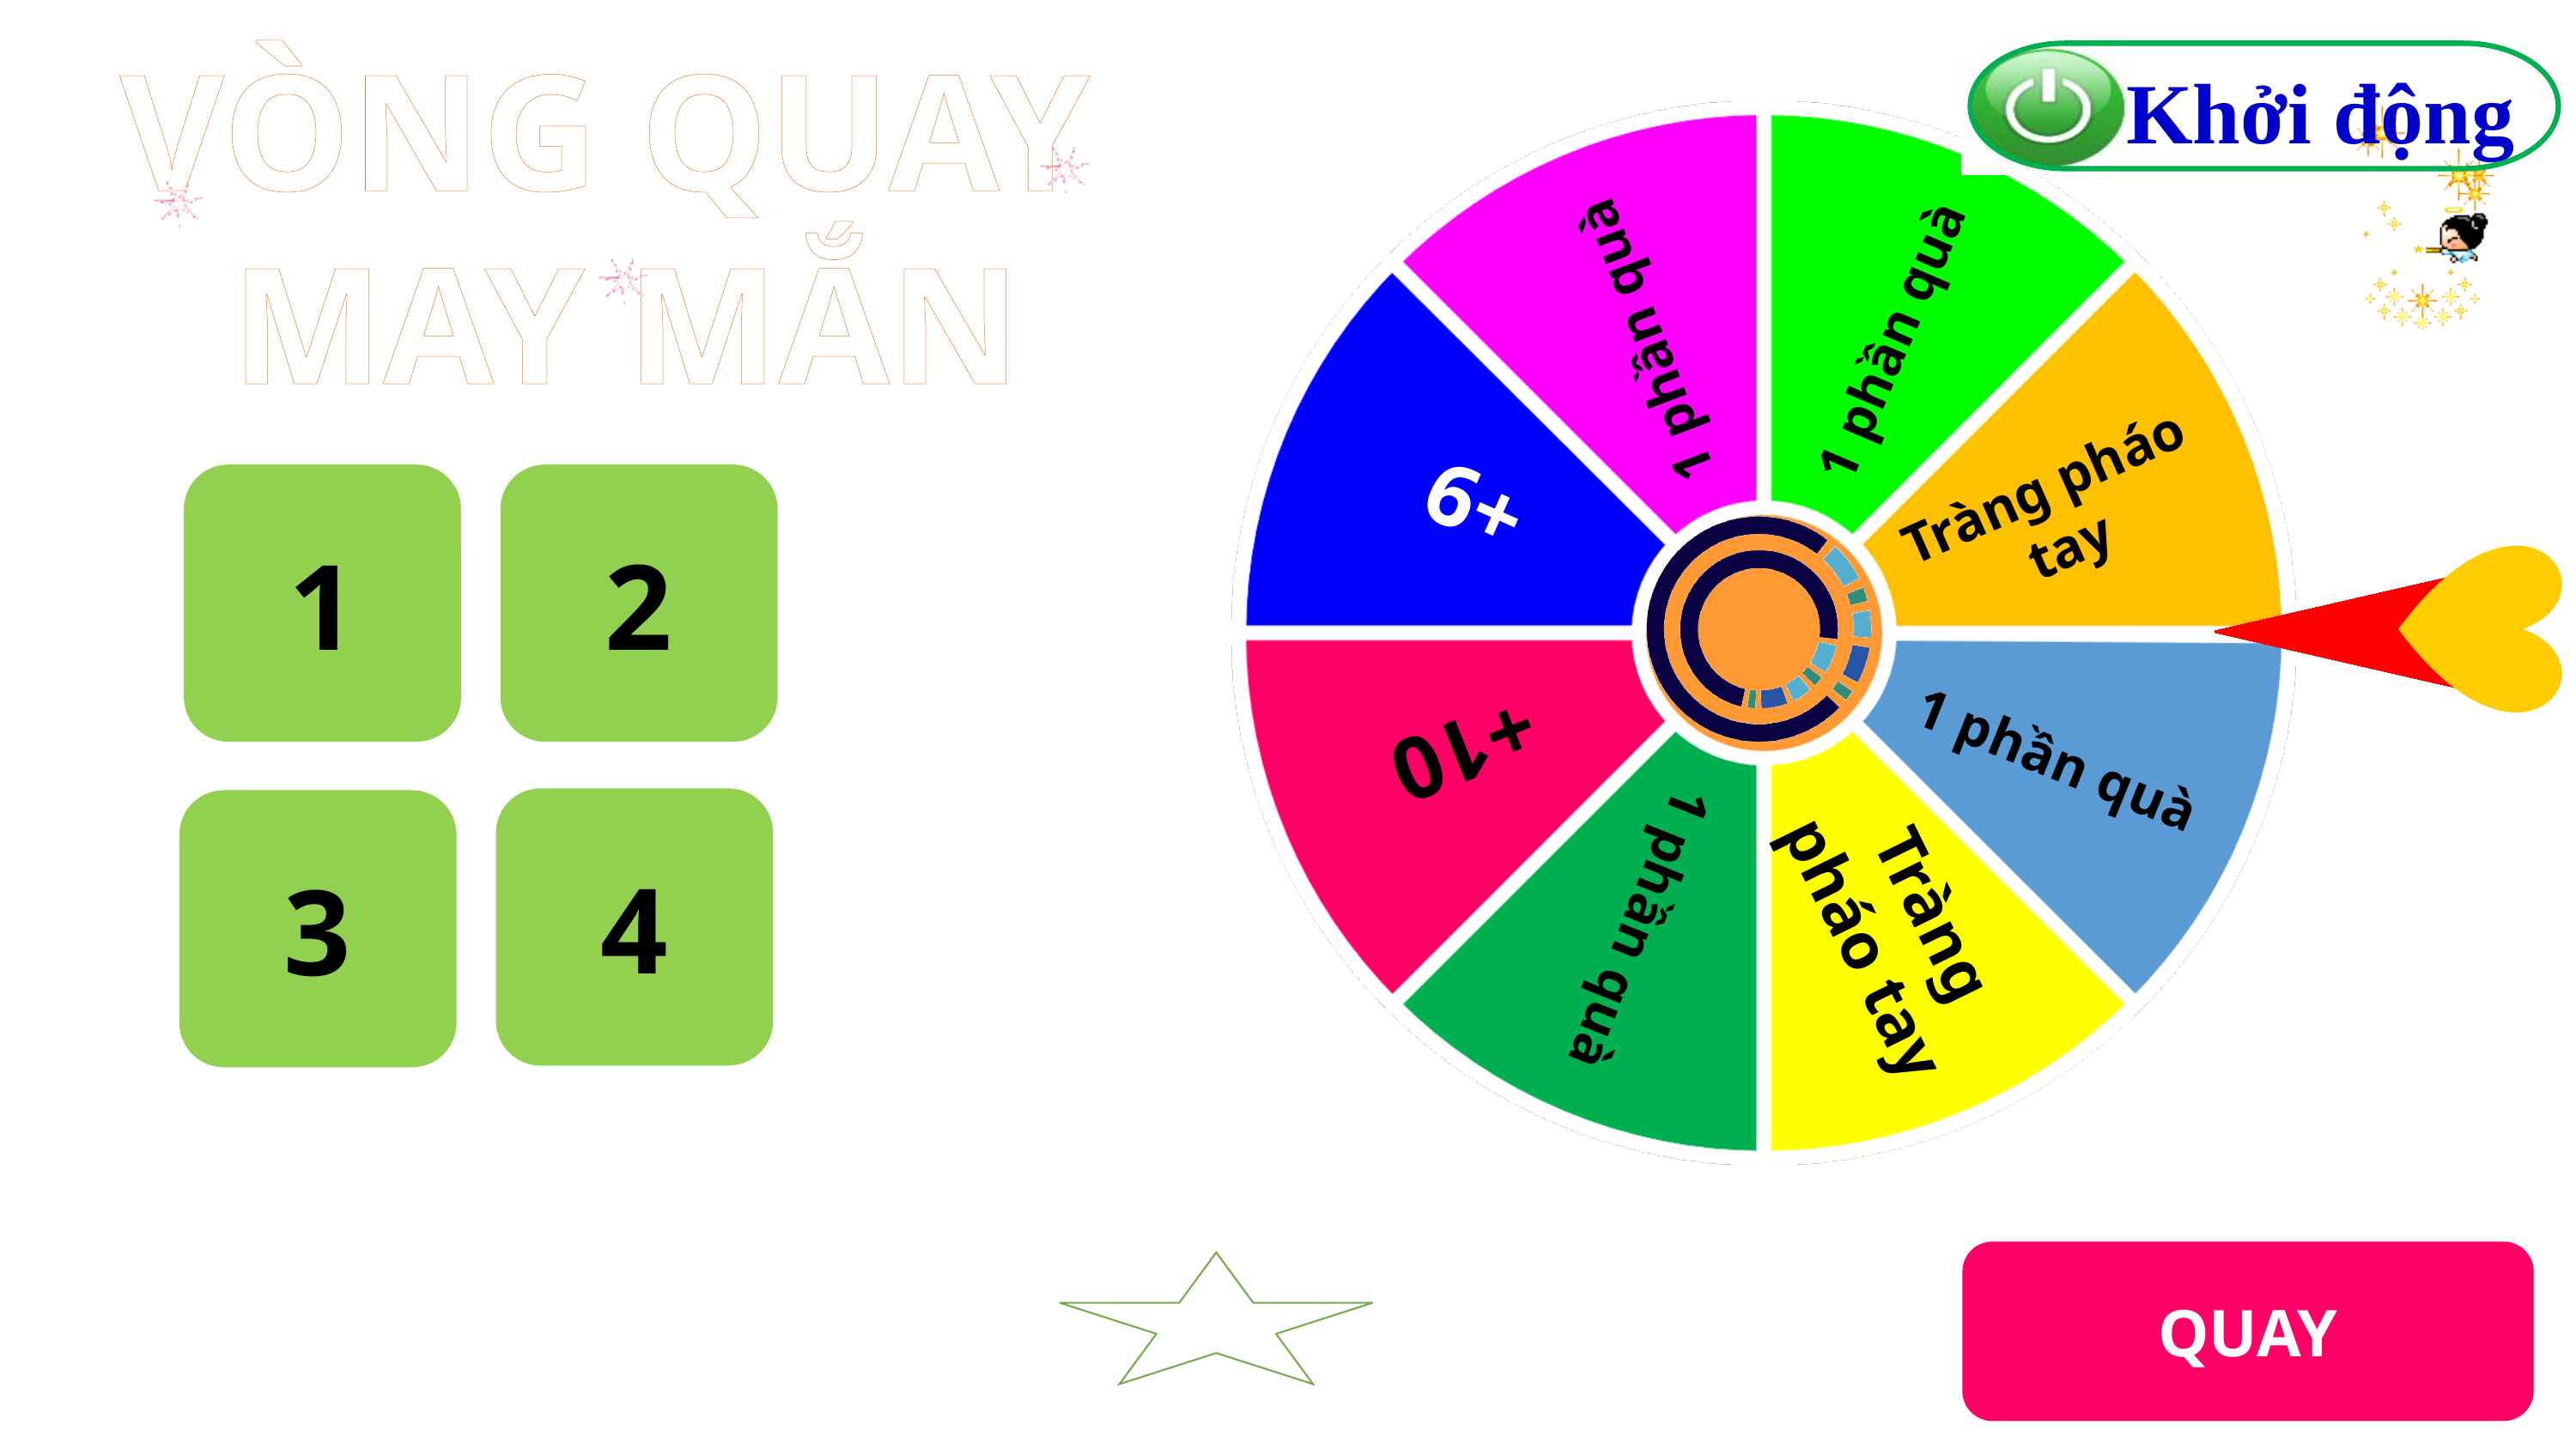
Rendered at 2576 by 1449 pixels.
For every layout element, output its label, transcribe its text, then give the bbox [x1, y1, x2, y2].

text_box [2297, 579, 2450, 687]
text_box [1230, 100, 2297, 1166]
picture [1039, 143, 1145, 237]
text_box QUAY [1961, 1240, 2535, 1422]
text_box [2397, 544, 2563, 713]
text_box VÒNG QUAY MAY MẮN [100, 20, 1152, 426]
picture [598, 255, 703, 348]
text_box 4 [492, 785, 777, 1070]
text_box 2 [496, 461, 781, 746]
text_box 1 [179, 461, 465, 746]
picture [153, 178, 258, 271]
picture [1615, 506, 1902, 751]
picture [2348, 175, 2499, 353]
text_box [1961, 40, 2559, 175]
text_box 3 [175, 786, 460, 1071]
text_box [1059, 1251, 1374, 1386]
